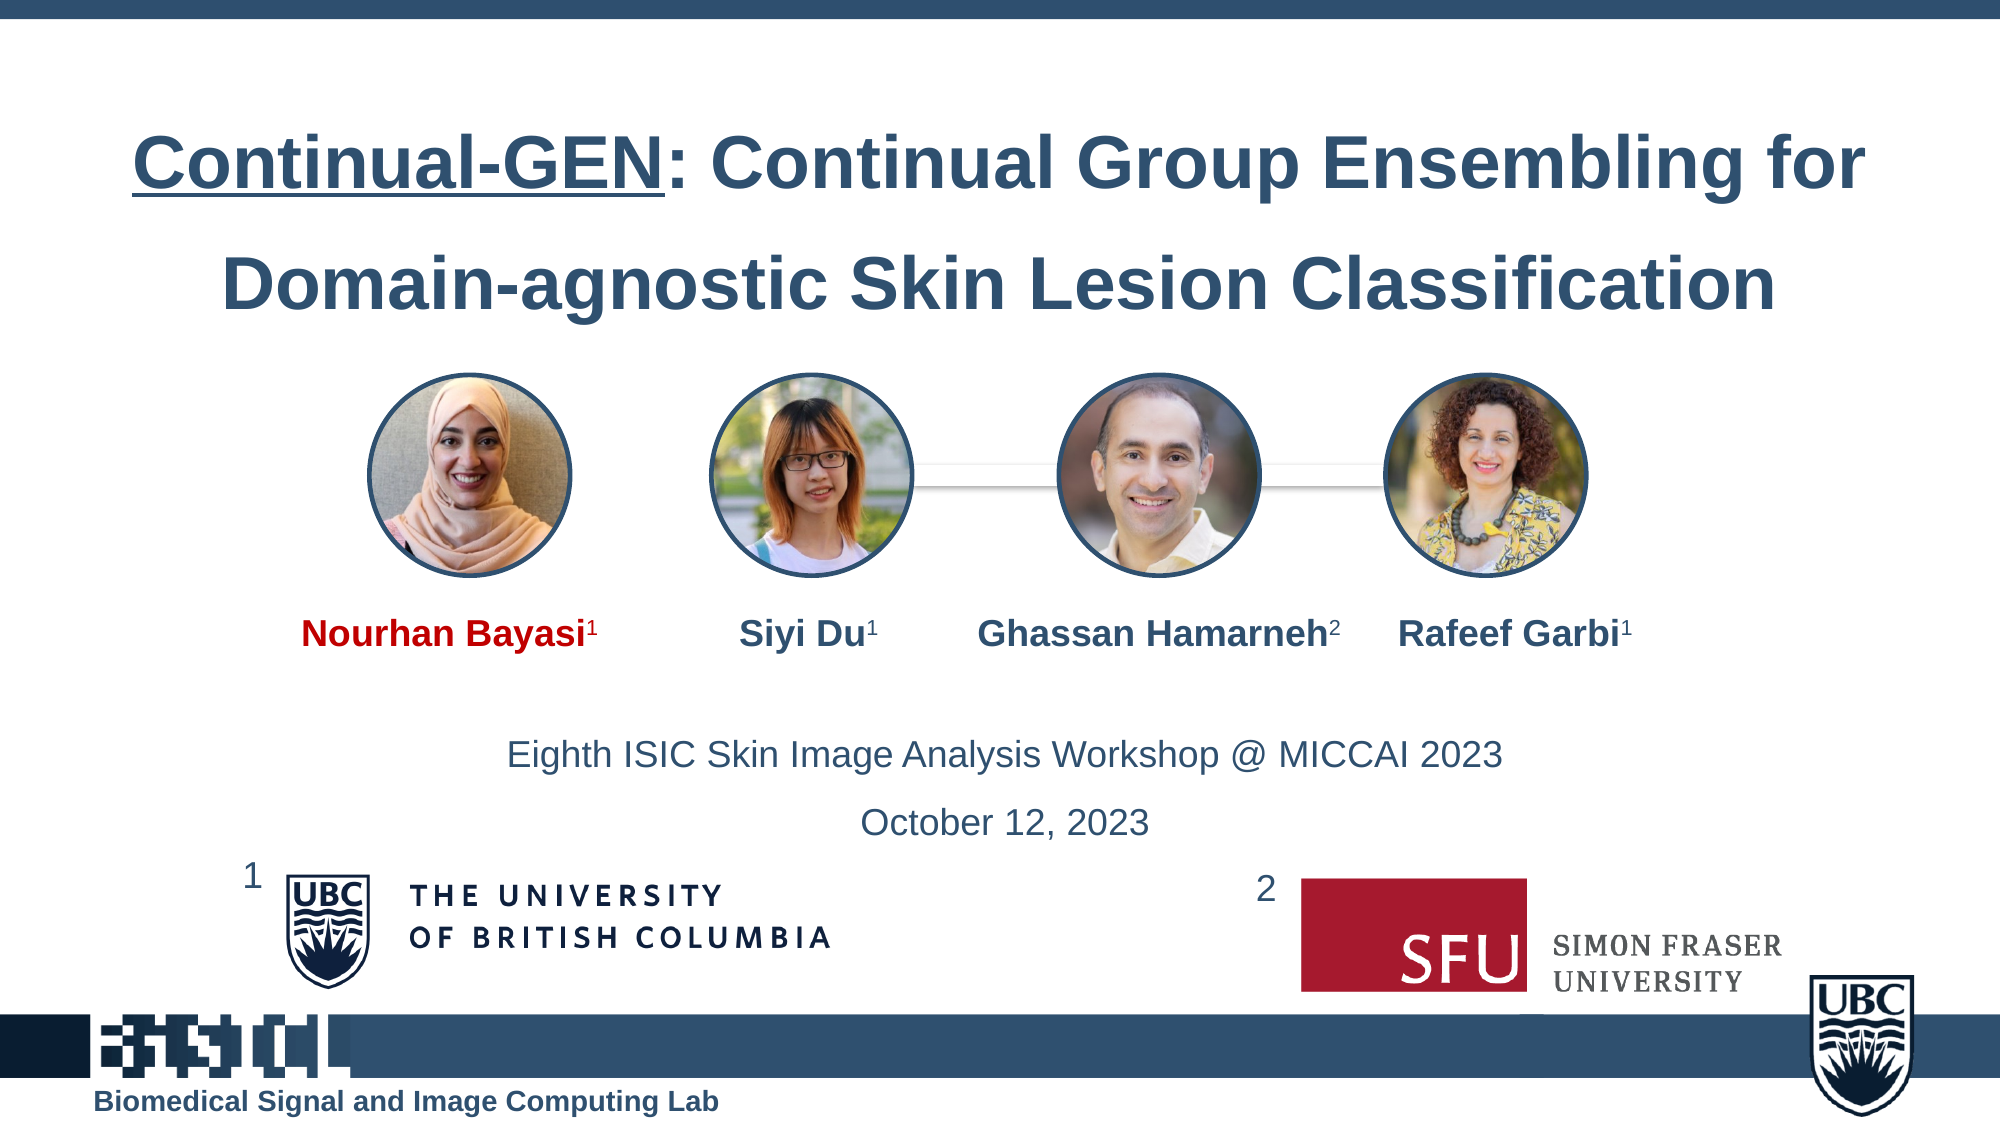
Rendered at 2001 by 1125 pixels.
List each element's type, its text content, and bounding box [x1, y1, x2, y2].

text_box [1059, 484, 1260, 576]
title Continual-GEN: Continual Group Ensembling for Domain-agnostic Skin Lesion Classification [94, 46, 1906, 361]
text_box 1 [227, 843, 285, 903]
text_box Eighth ISIC Skin Image Analysis Workshop @ MICCAI 2023 October 12, 2023 [83, 700, 1927, 851]
picture [289, 1098, 296, 1108]
text_box Nourhan Bayasi1 [277, 601, 622, 662]
picture [468, 1098, 475, 1108]
text_box [711, 374, 913, 576]
picture [646, 1098, 653, 1108]
text_box Rafeef Garbi1 [1342, 601, 1688, 662]
text_box [1385, 374, 1587, 576]
text_box Ghassan Hamarneh2 [939, 601, 1342, 662]
text_box [369, 374, 571, 576]
text_box 2 [1240, 856, 1298, 917]
picture [0, 856, 2000, 1117]
text_box [1058, 374, 1260, 474]
text_box Siyi Du1 [702, 601, 916, 662]
picture [576, 1098, 582, 1108]
